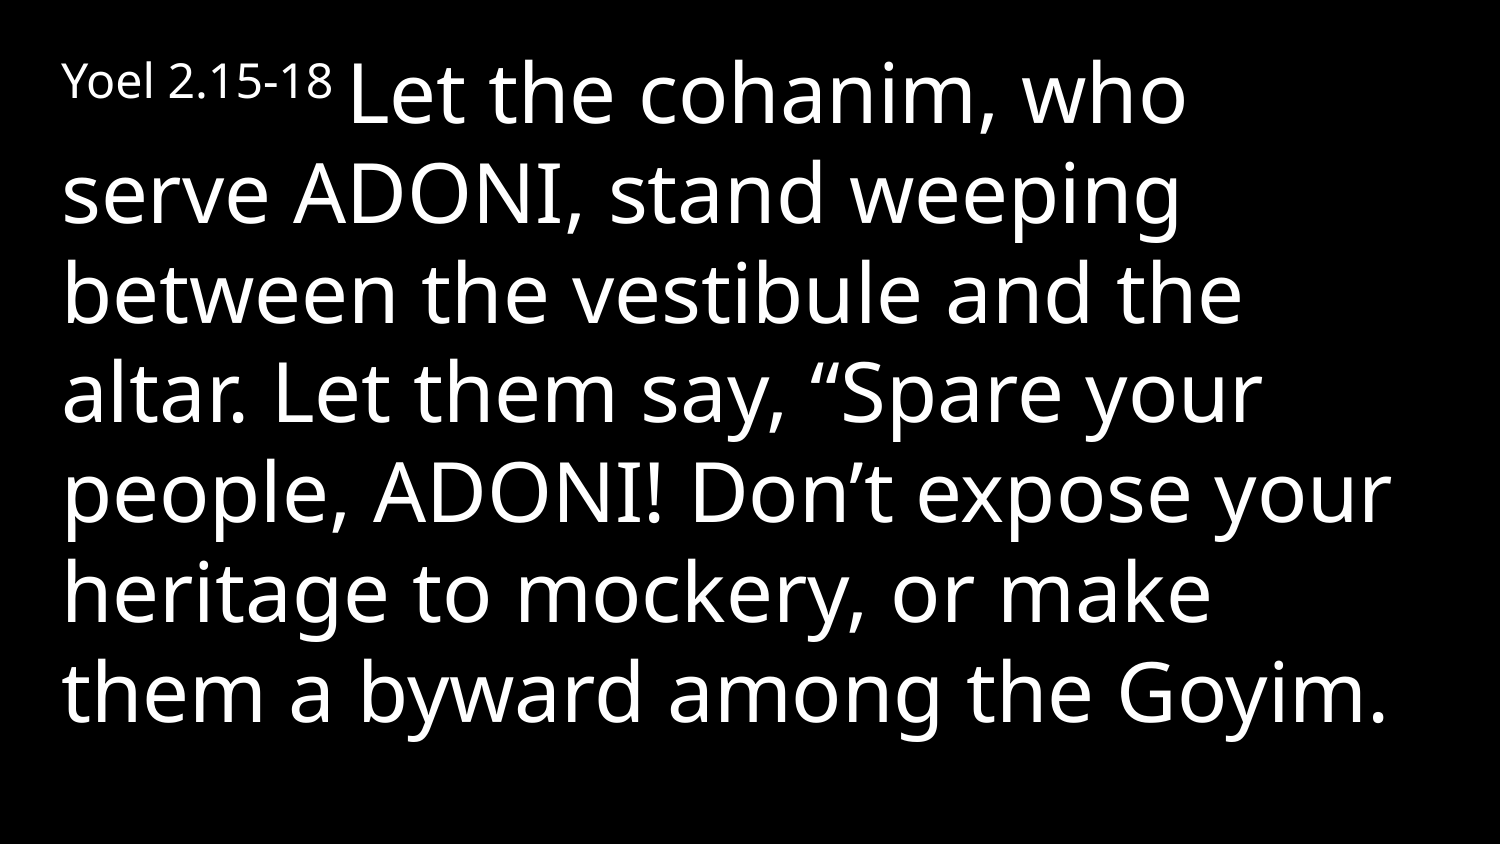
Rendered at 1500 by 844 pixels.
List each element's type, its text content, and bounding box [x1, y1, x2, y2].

subtitle Yoel 2.15-18 Let the cohanim, who serve Adoni, stand weeping between the vestibule and the altar. Let them say, “Spare your people, Adoni! Don’t expose your heritage to mockery, or make them a byward among the Goyim. [50, 34, 1450, 797]
